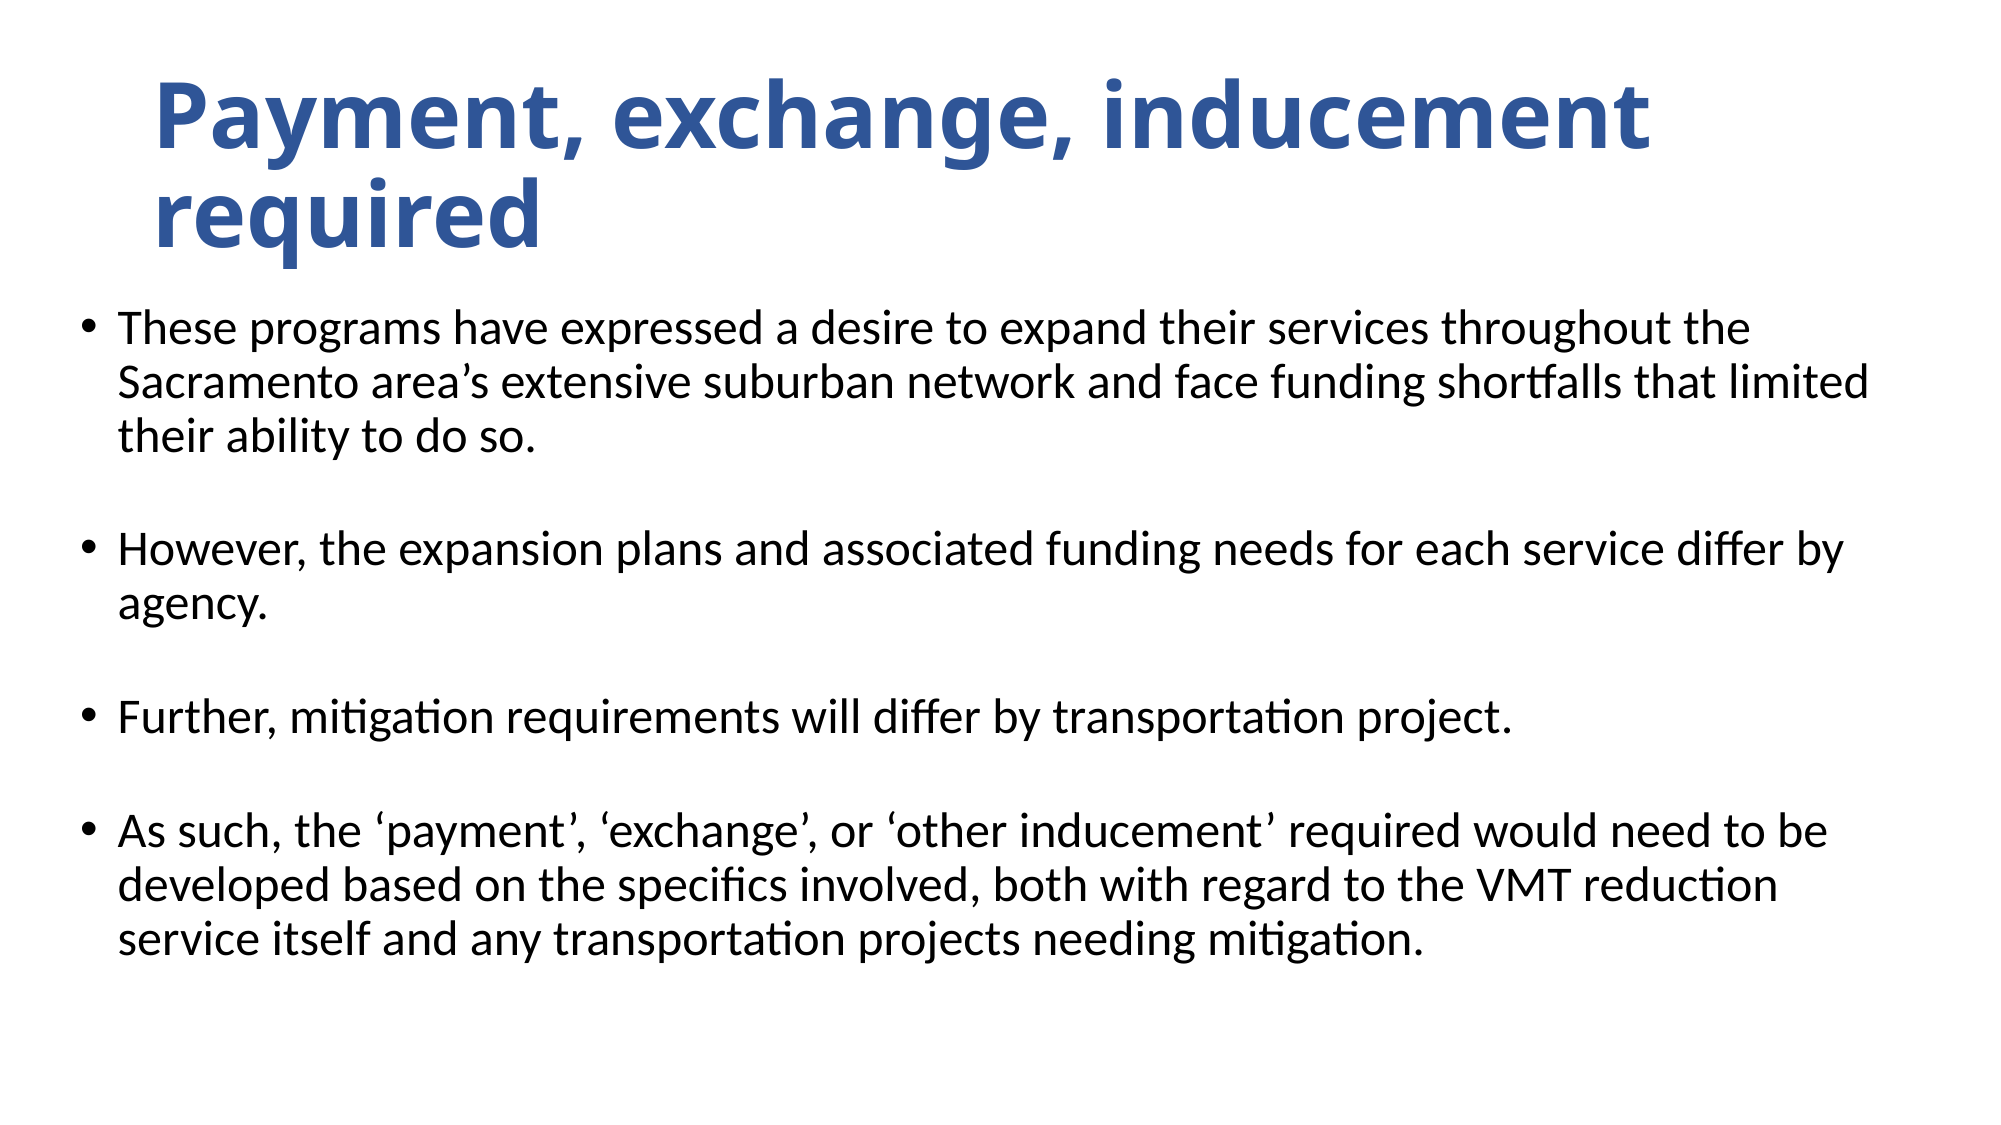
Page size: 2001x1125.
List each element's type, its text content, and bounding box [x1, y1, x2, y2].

title Payment, exchange, inducement required [137, 59, 1863, 278]
list These programs have expressed a desire to expand their services throughout the Sacramento area’s extensive suburban network and face funding shortfalls that limited their ability to do so. However, the expansion plans and associated funding needs for each service differ by agency. Further, mitigation requirements will differ by transportation project. As such, the ‘payment’, ‘exchange’, or ‘other inducement’ required would need to be developed based on the specifics involved, both with regard to the VMT reduction service itself and any transportation projects needing mitigation. [65, 293, 1918, 1061]
